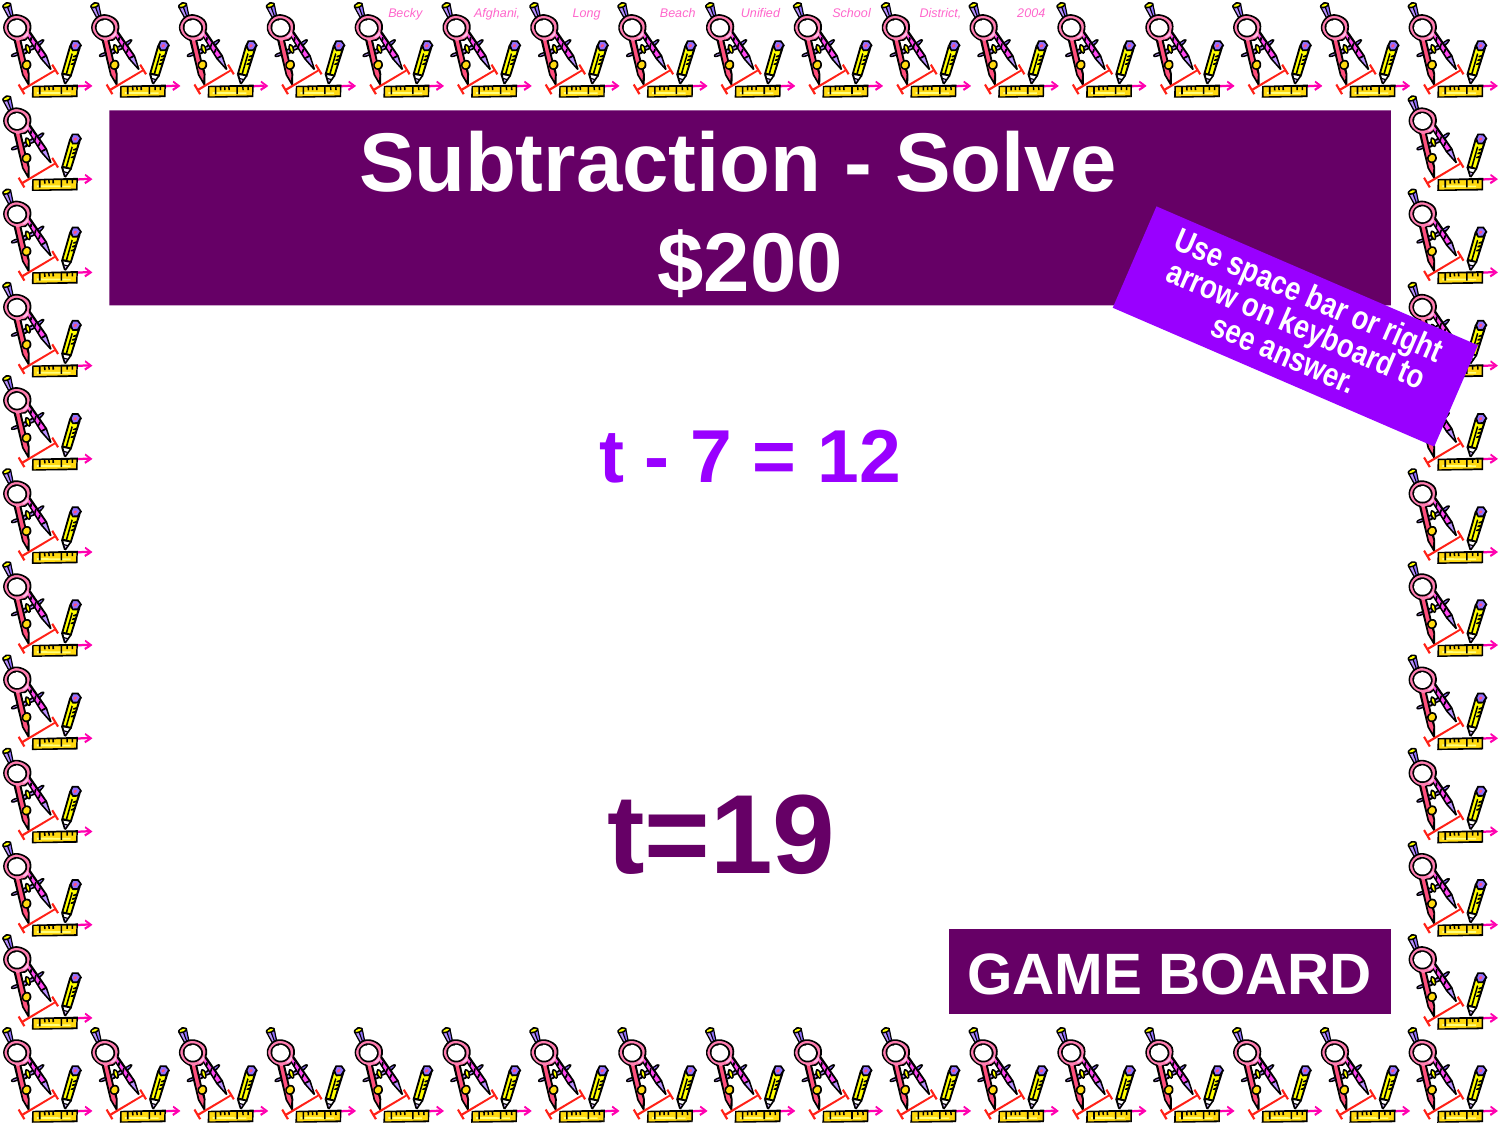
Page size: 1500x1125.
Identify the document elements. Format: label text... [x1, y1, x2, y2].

text_box GAME BOARD [948, 928, 1391, 1014]
text_box t=19 [80, 753, 1363, 904]
list t - 7 = 12 [109, 399, 1392, 736]
text_box Use space bar or right arrow on keyboard to see answer. [1112, 206, 1478, 447]
title Subtraction - Solve $200 [109, 110, 1392, 306]
